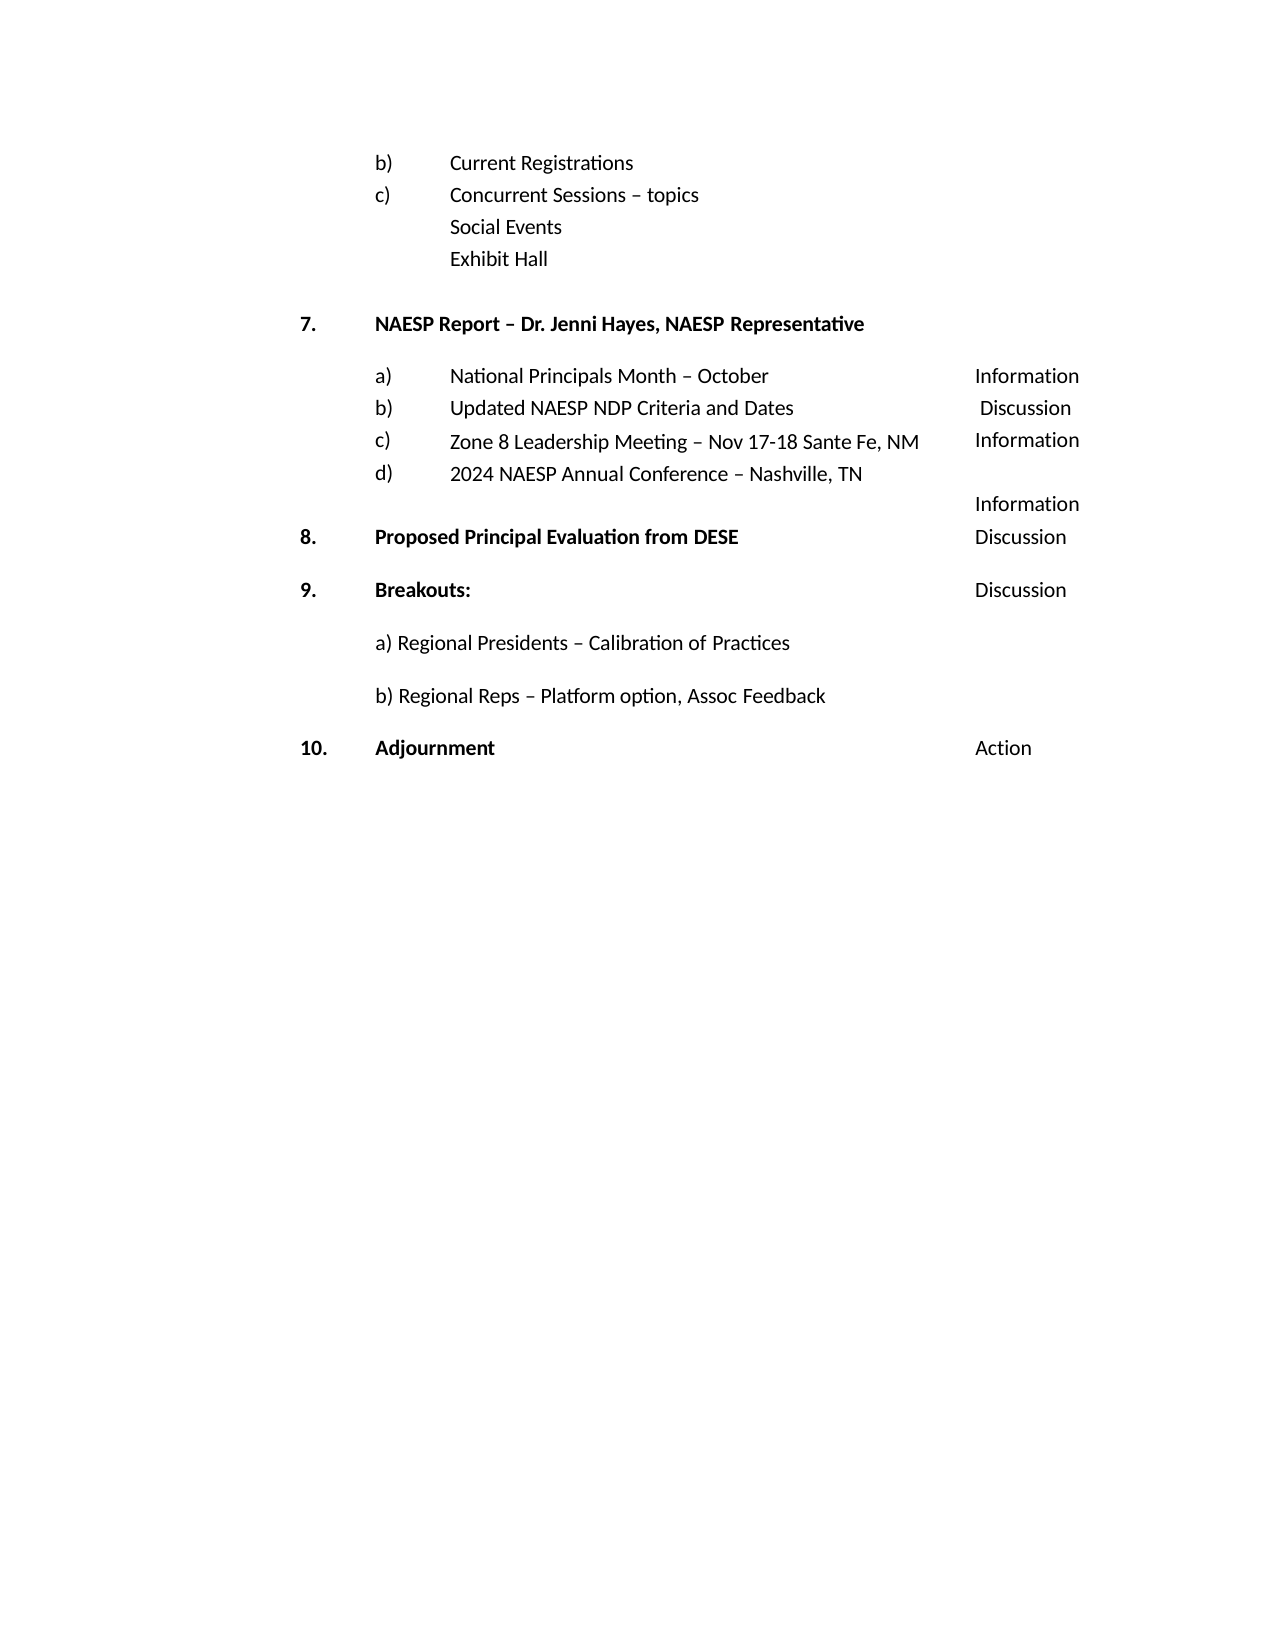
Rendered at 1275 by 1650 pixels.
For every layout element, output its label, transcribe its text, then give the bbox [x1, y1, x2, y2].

text_box 8. [298, 522, 320, 549]
text_box Regional Presidents – Calibration of Practices Regional Reps – Platform option, Assoc Feedback [373, 628, 837, 709]
text_box b) c) [372, 148, 396, 208]
text_box a) b) c) d) [373, 362, 396, 485]
text_box Breakouts: [373, 575, 476, 602]
text_box 7. [297, 309, 320, 336]
text_box 9. [298, 575, 320, 602]
text_box Current Registrations Concurrent Sessions – topics Social Events Exhibit Hall [447, 143, 707, 271]
text_box NAESP Report – Dr. Jenni Hayes, NAESP Representative [372, 309, 879, 336]
text_box Discussion [973, 522, 1071, 549]
text_box 10. [298, 733, 331, 761]
text_box Discussion [973, 575, 1071, 602]
text_box Adjournment [373, 733, 500, 761]
text_box Information Discussion Information Information [972, 356, 1084, 517]
text_box Action [973, 733, 1035, 761]
text_box National Principals Month – October Updated NAESP NDP Criteria and Dates Zone 8 Leadership Meeting – Nov 17-18 Sante Fe, NM 2024 NAESP Annual Conference – Nashville, TN [447, 356, 931, 486]
text_box Proposed Principal Evaluation from DESE [373, 522, 748, 549]
